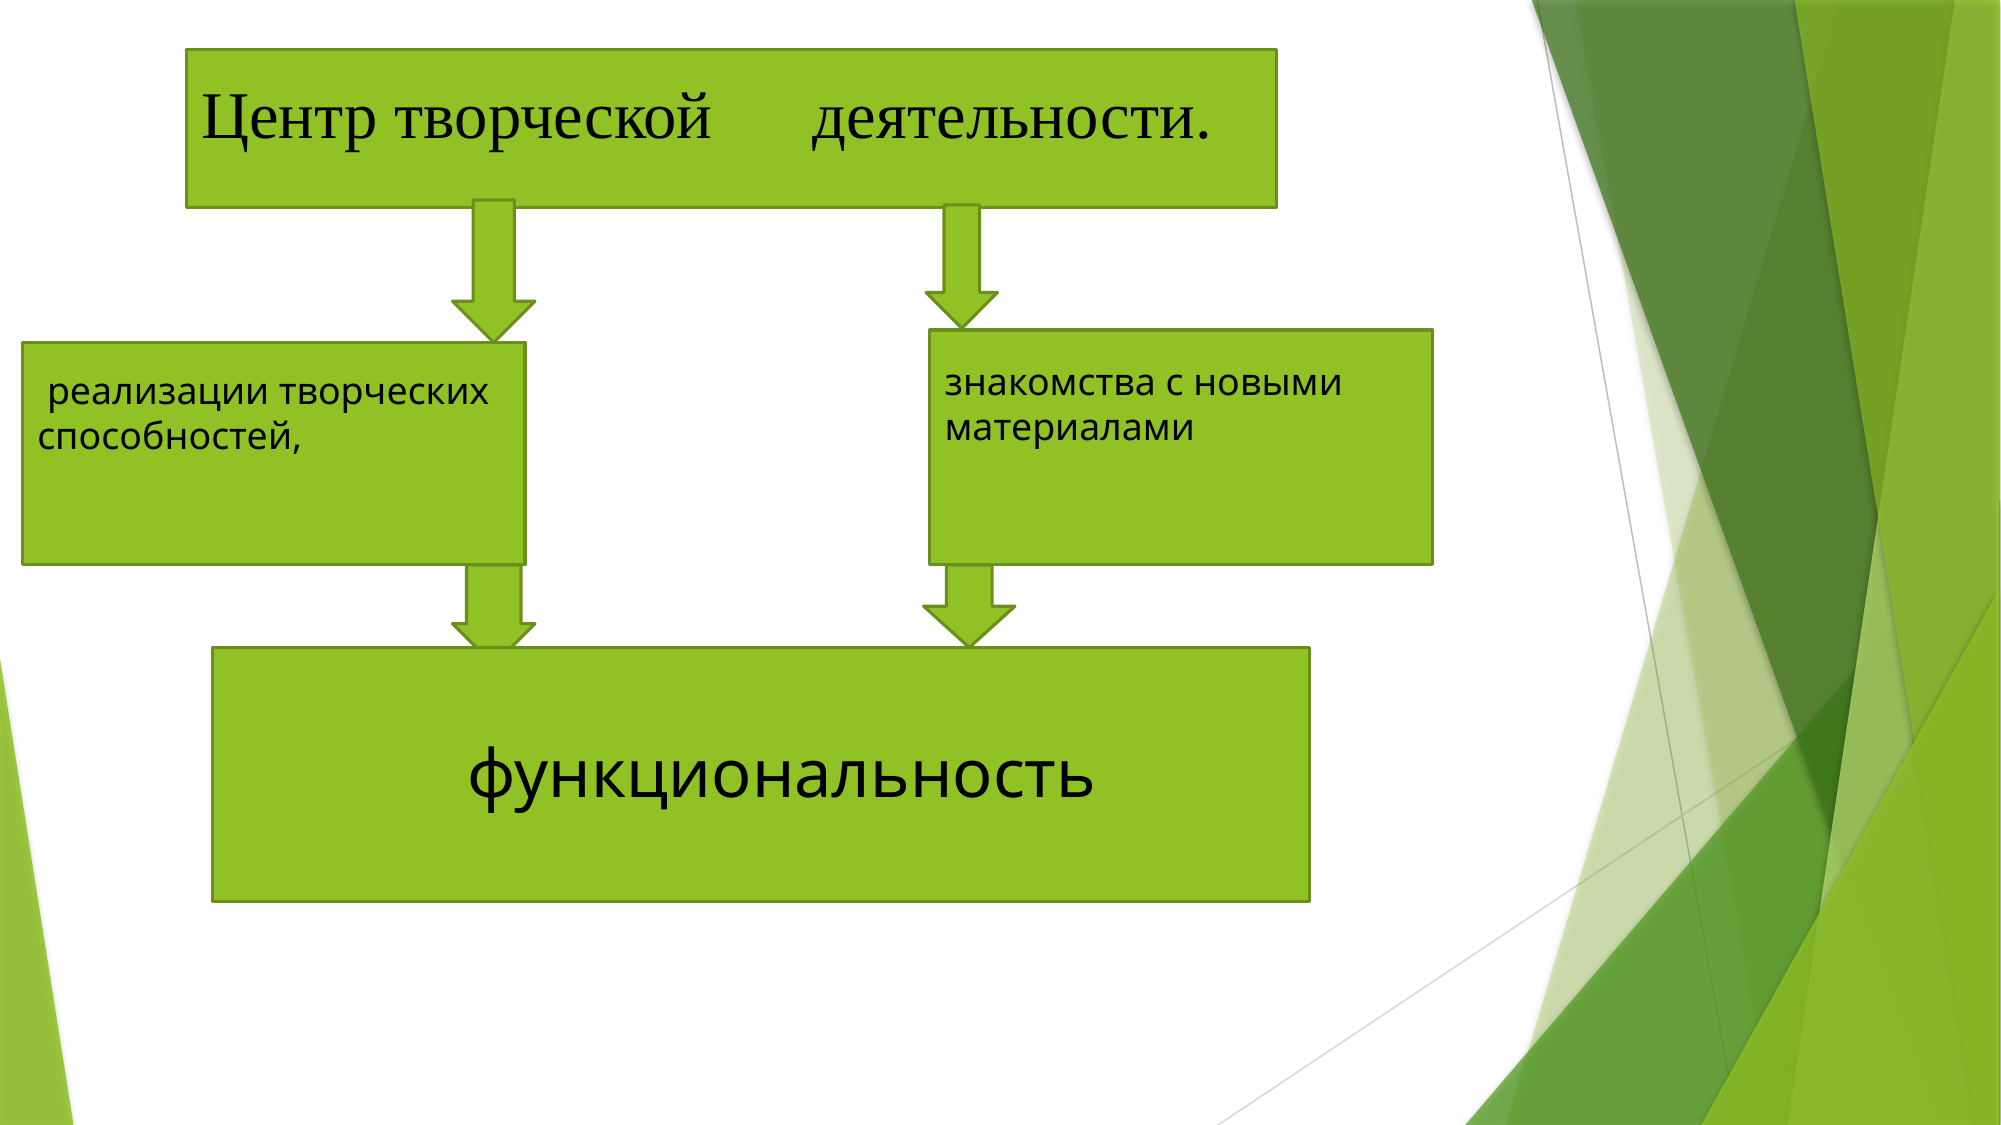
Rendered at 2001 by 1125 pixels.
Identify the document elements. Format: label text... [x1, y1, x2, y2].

text_box [924, 203, 999, 330]
text_box [451, 563, 537, 646]
text_box [211, 646, 1311, 903]
text_box [451, 198, 537, 344]
text_box [928, 328, 1434, 566]
text_box [185, 48, 1278, 209]
text_box Центр творческой деятельности. [186, 19, 1277, 160]
text_box [922, 563, 1017, 646]
text_box [21, 341, 527, 566]
text_box знакомства с новыми материалами [929, 350, 1433, 456]
text_box функциональность [452, 723, 1170, 818]
text_box реализации творческих способностей, [22, 359, 508, 465]
